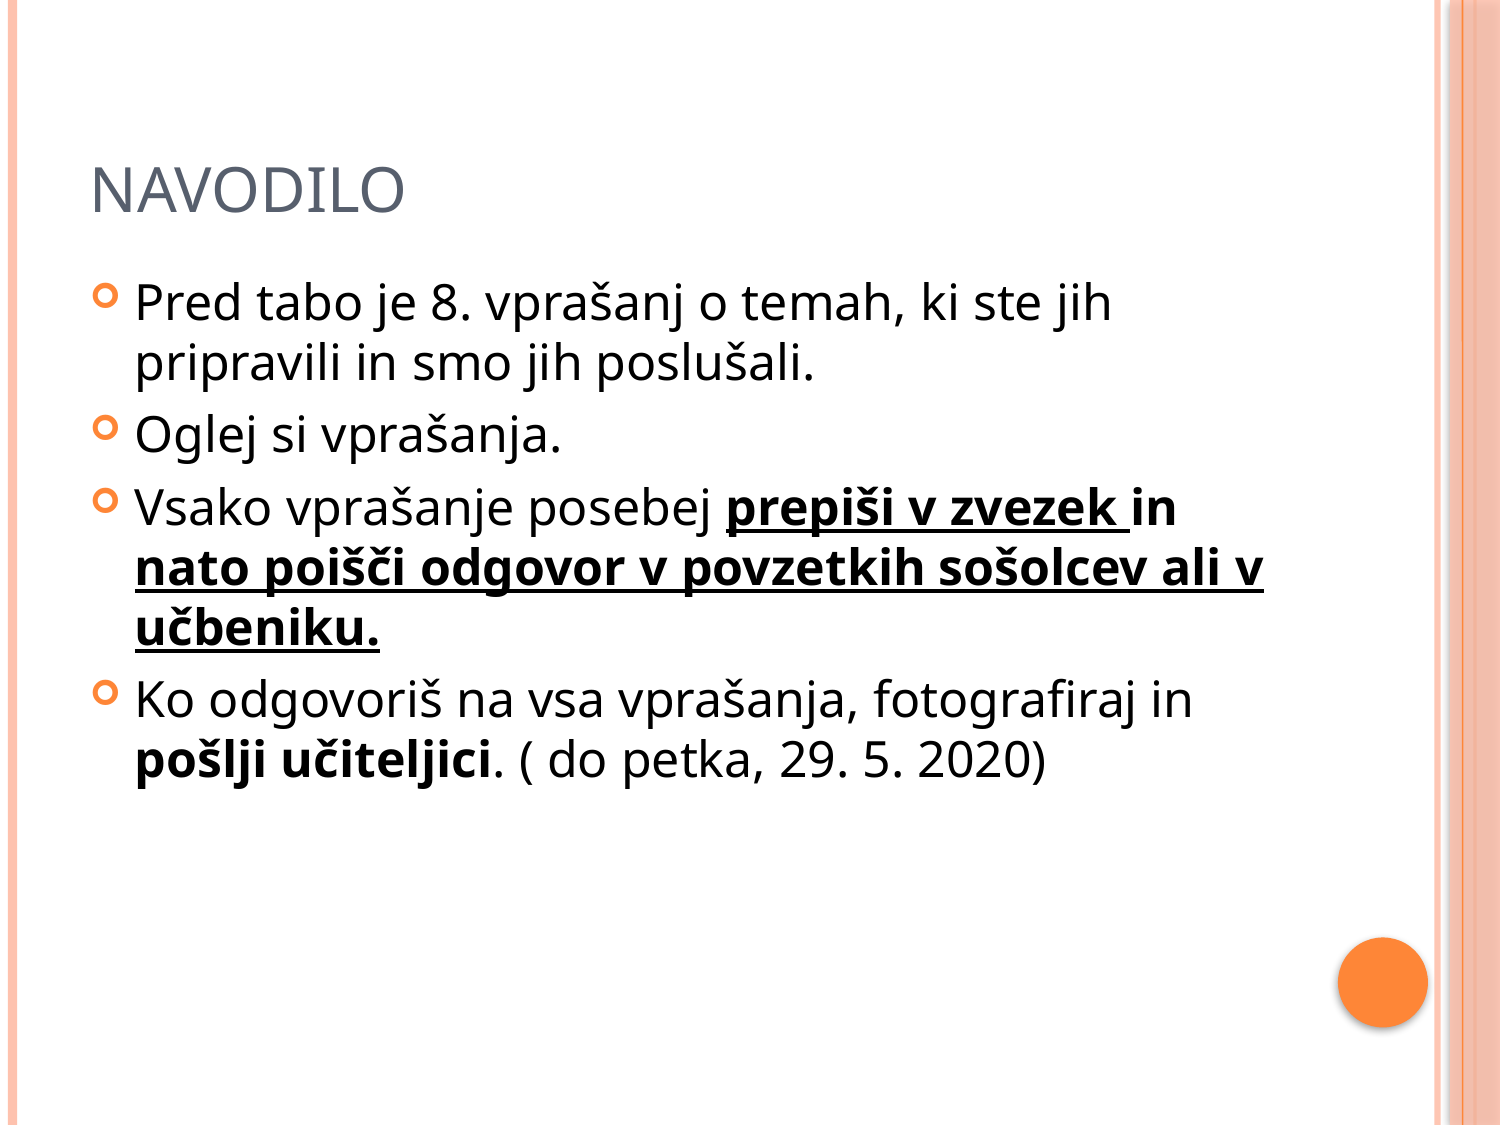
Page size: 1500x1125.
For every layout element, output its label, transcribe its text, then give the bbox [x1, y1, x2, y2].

title Navodilo [75, 45, 1300, 233]
list Pred tabo je 8. vprašanj o temah, ki ste jih pripravili in smo jih poslušali. Oglej si vprašanja. Vsako vprašanje posebej prepiši v zvezek in nato poišči odgovor v povzetkih sošolcev ali v učbeniku. Ko odgovoriš na vsa vprašanja, fotografiraj in pošlji učiteljici. ( do petka, 29. 5. 2020) [75, 262, 1300, 1062]
